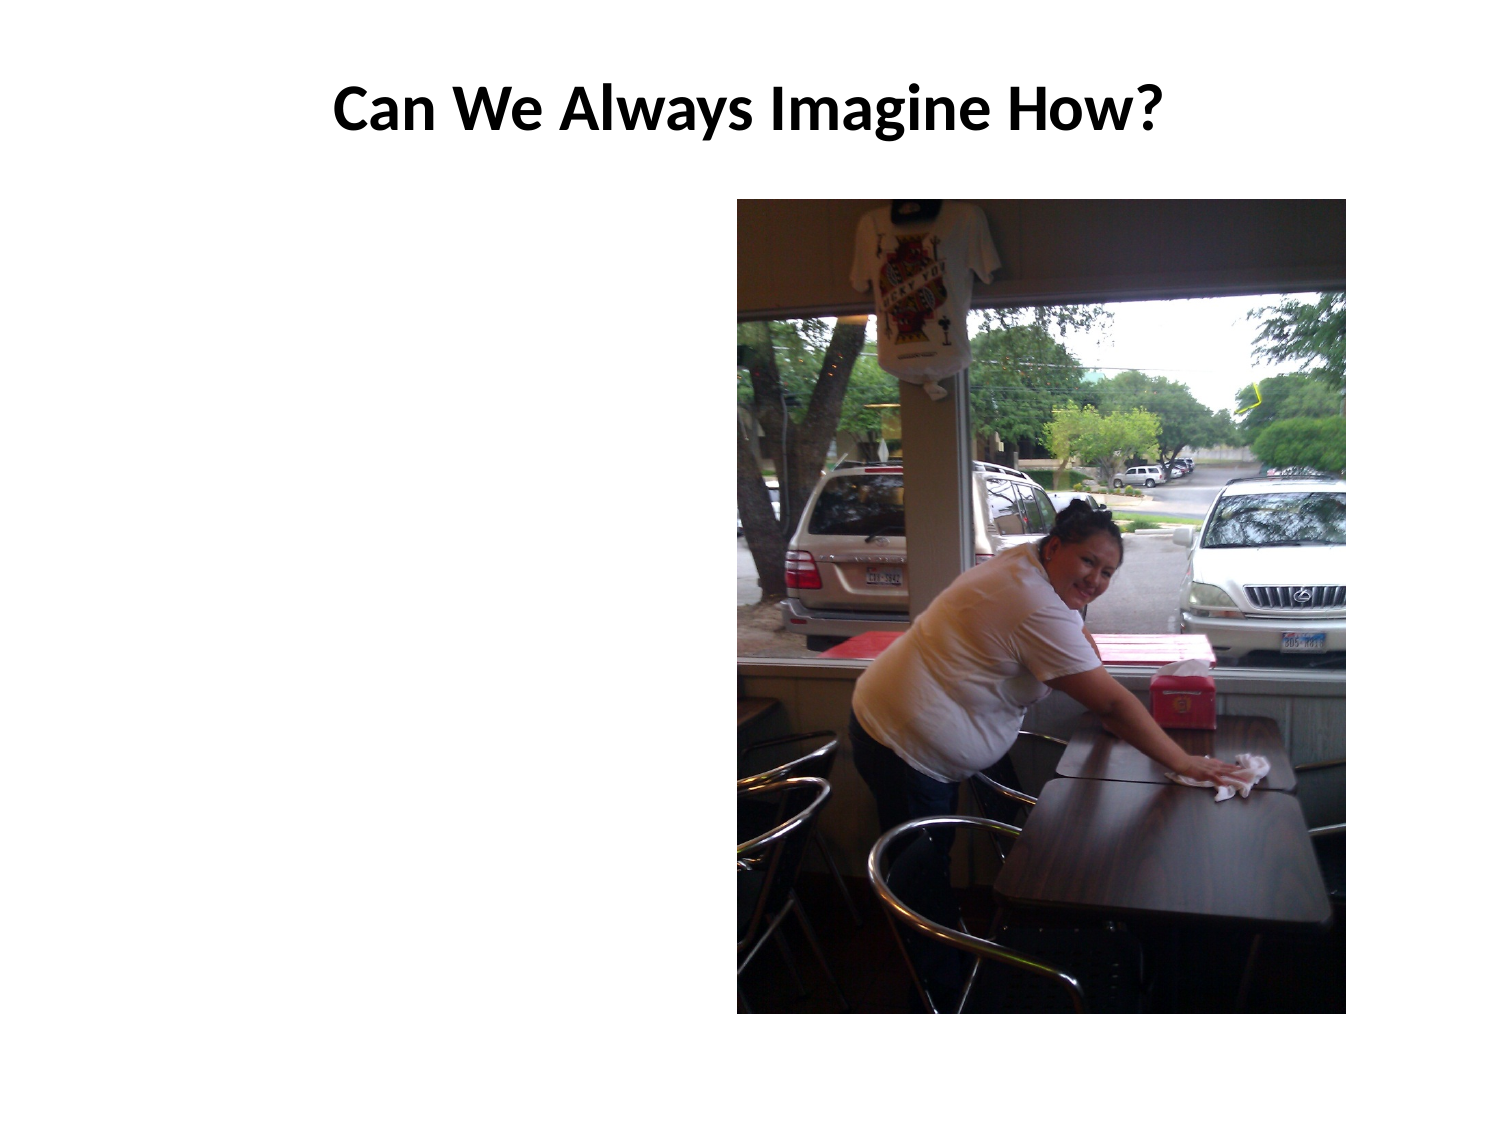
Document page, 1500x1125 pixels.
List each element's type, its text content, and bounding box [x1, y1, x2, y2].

title Can We Always Imagine How? [75, 45, 1425, 163]
picture [737, 199, 1346, 1014]
